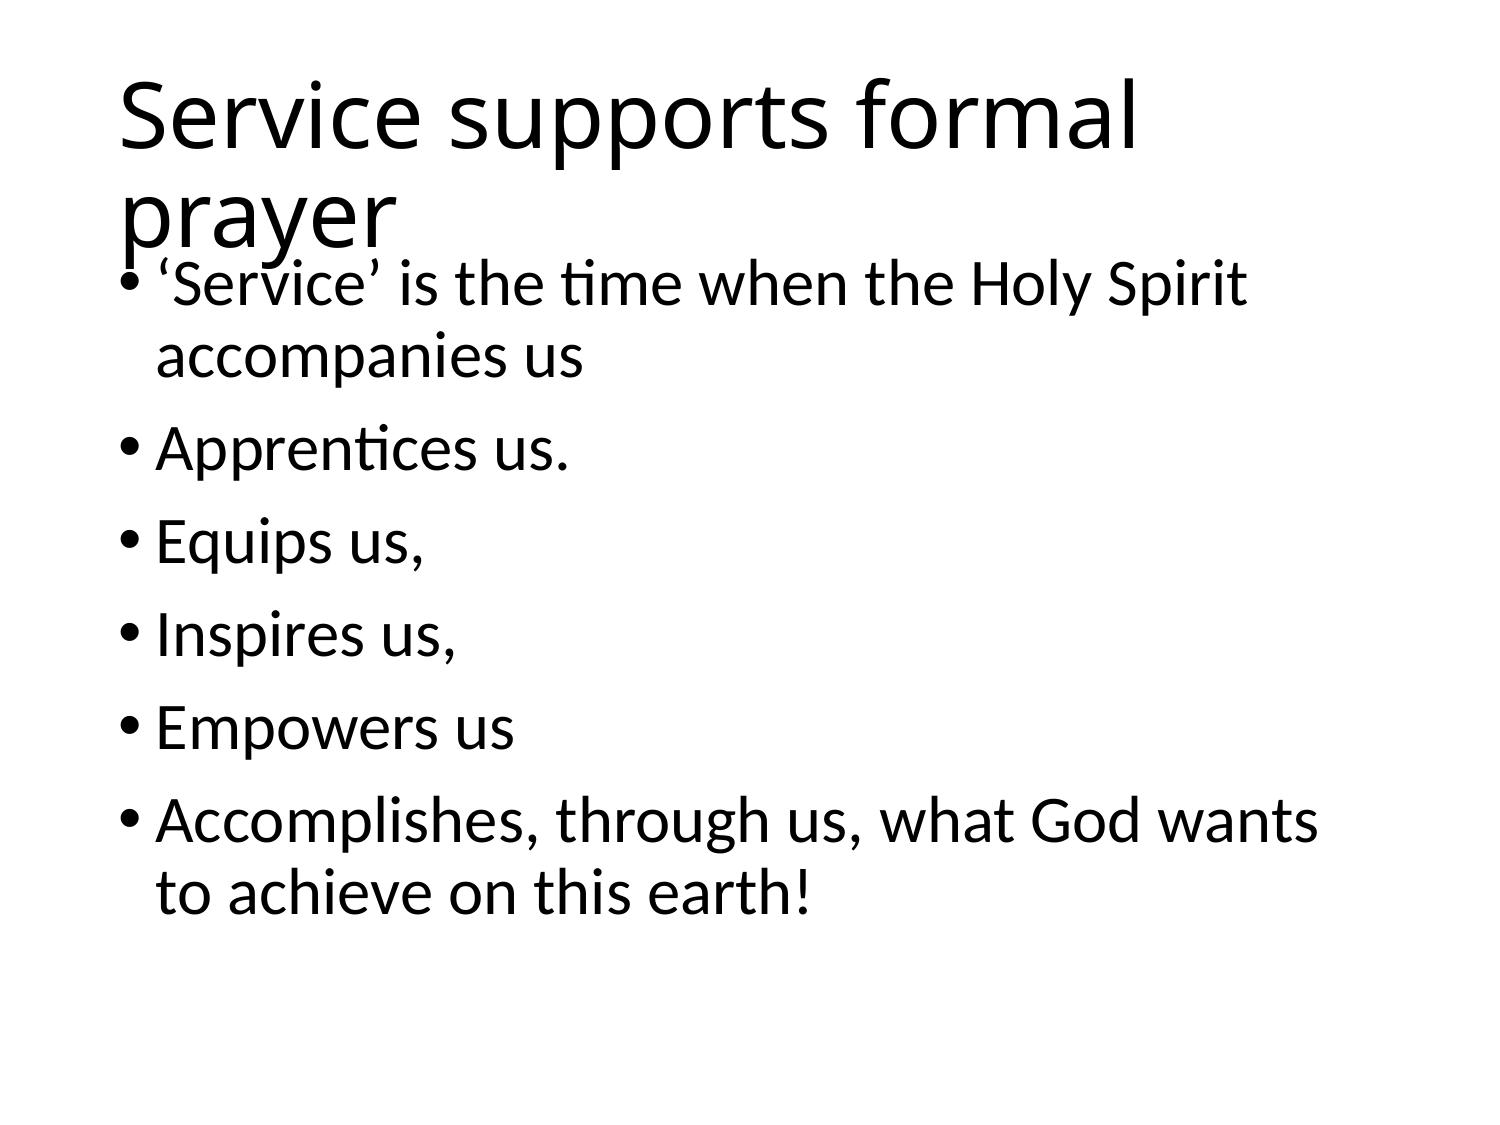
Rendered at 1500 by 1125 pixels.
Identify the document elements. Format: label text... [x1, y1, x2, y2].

list ‘Service’ is the time when the Holy Spirit accompanies us Apprentices us. Equips us, Inspires us, Empowers us Accomplishes, through us, what God wants to achieve on this earth! [103, 240, 1397, 1014]
title Service supports formal prayer [103, 59, 1397, 240]
